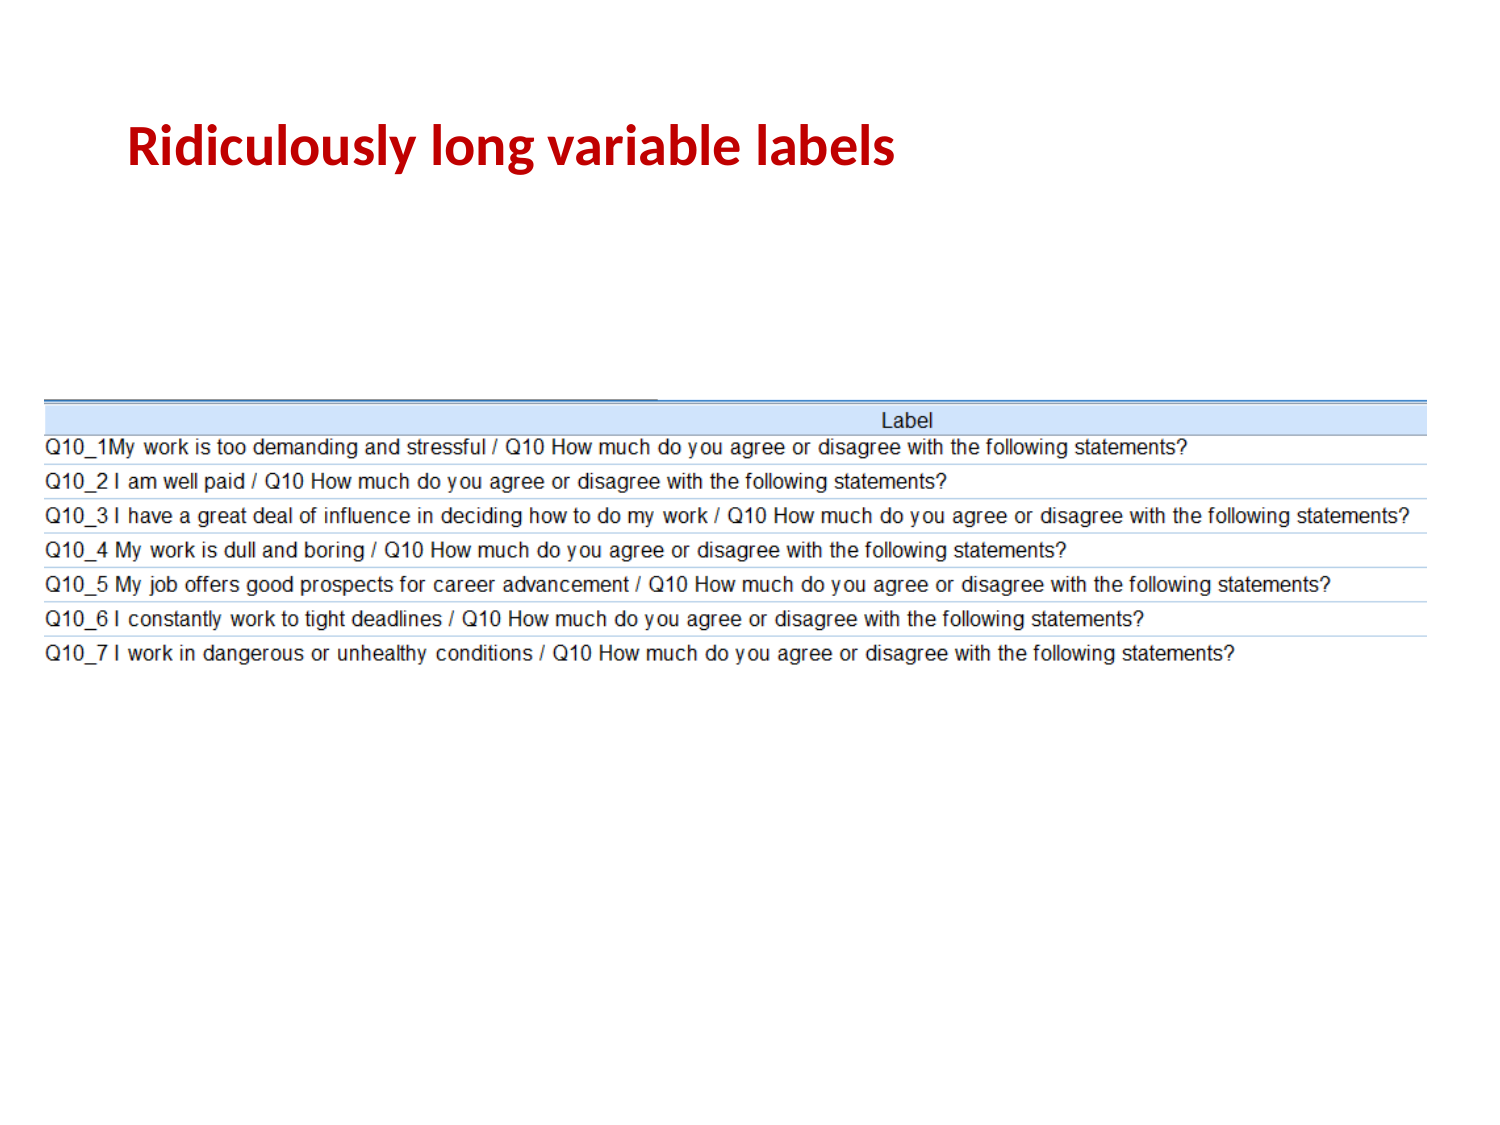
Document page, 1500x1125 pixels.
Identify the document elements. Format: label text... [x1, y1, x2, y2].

picture [44, 399, 1427, 670]
text_box Ridiculously long variable labels [112, 99, 975, 185]
